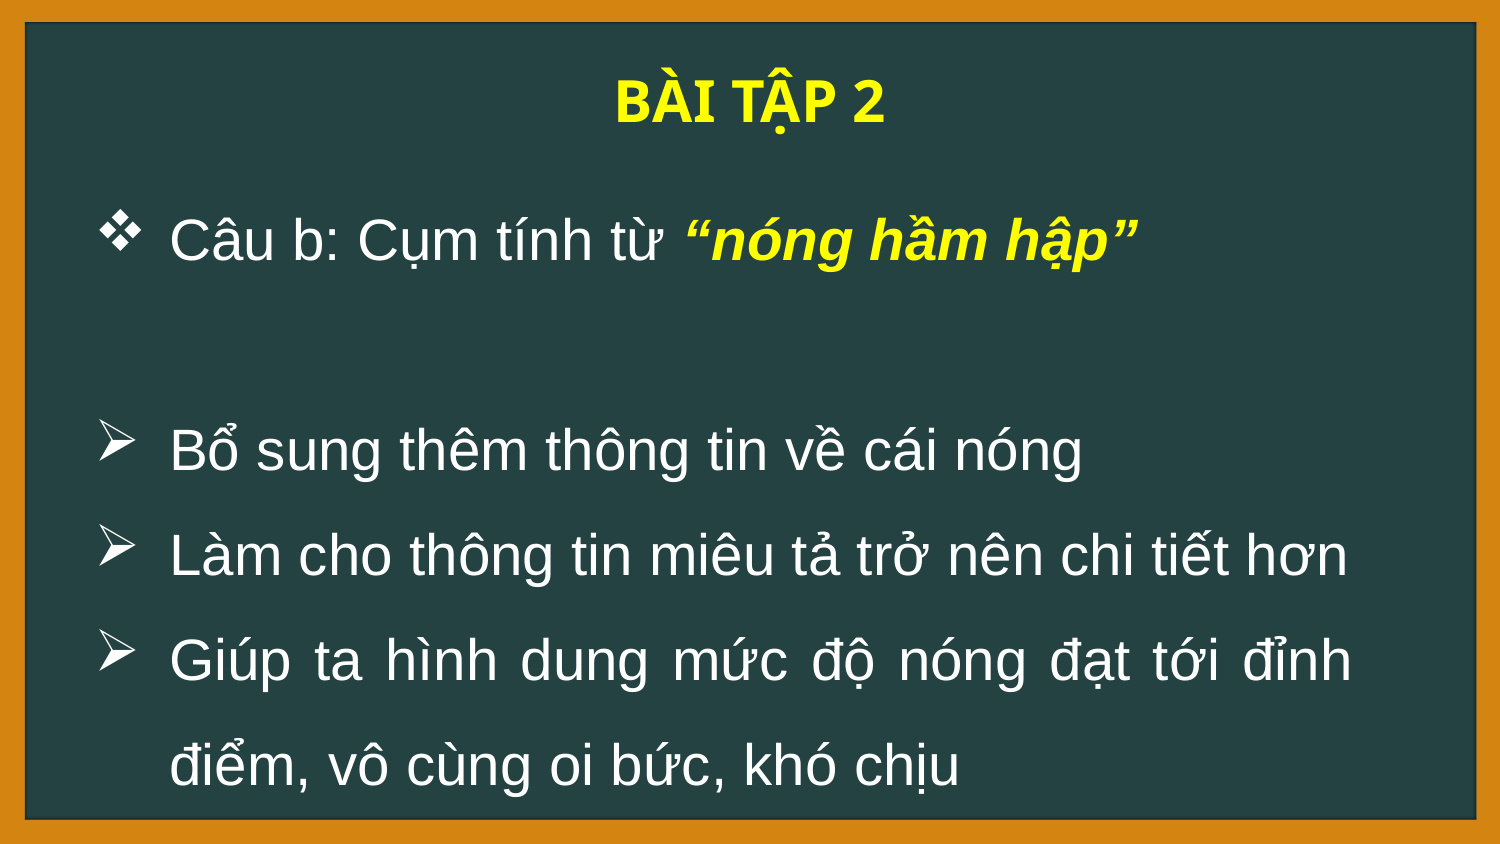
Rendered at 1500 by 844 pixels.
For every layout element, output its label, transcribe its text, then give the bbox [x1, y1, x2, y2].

text_box Câu b: Cụm tính từ “nóng hầm hập” Bổ sung thêm thông tin về cái nóng Làm cho thông tin miêu tả trở nên chi tiết hơn Giúp ta hình dung mức độ nóng đạt tới đỉnh điểm, vô cùng oi bức, khó chịu [79, 160, 1369, 805]
text_box BÀI TẬP 2 [412, 56, 1088, 141]
picture [0, 0, 1500, 844]
